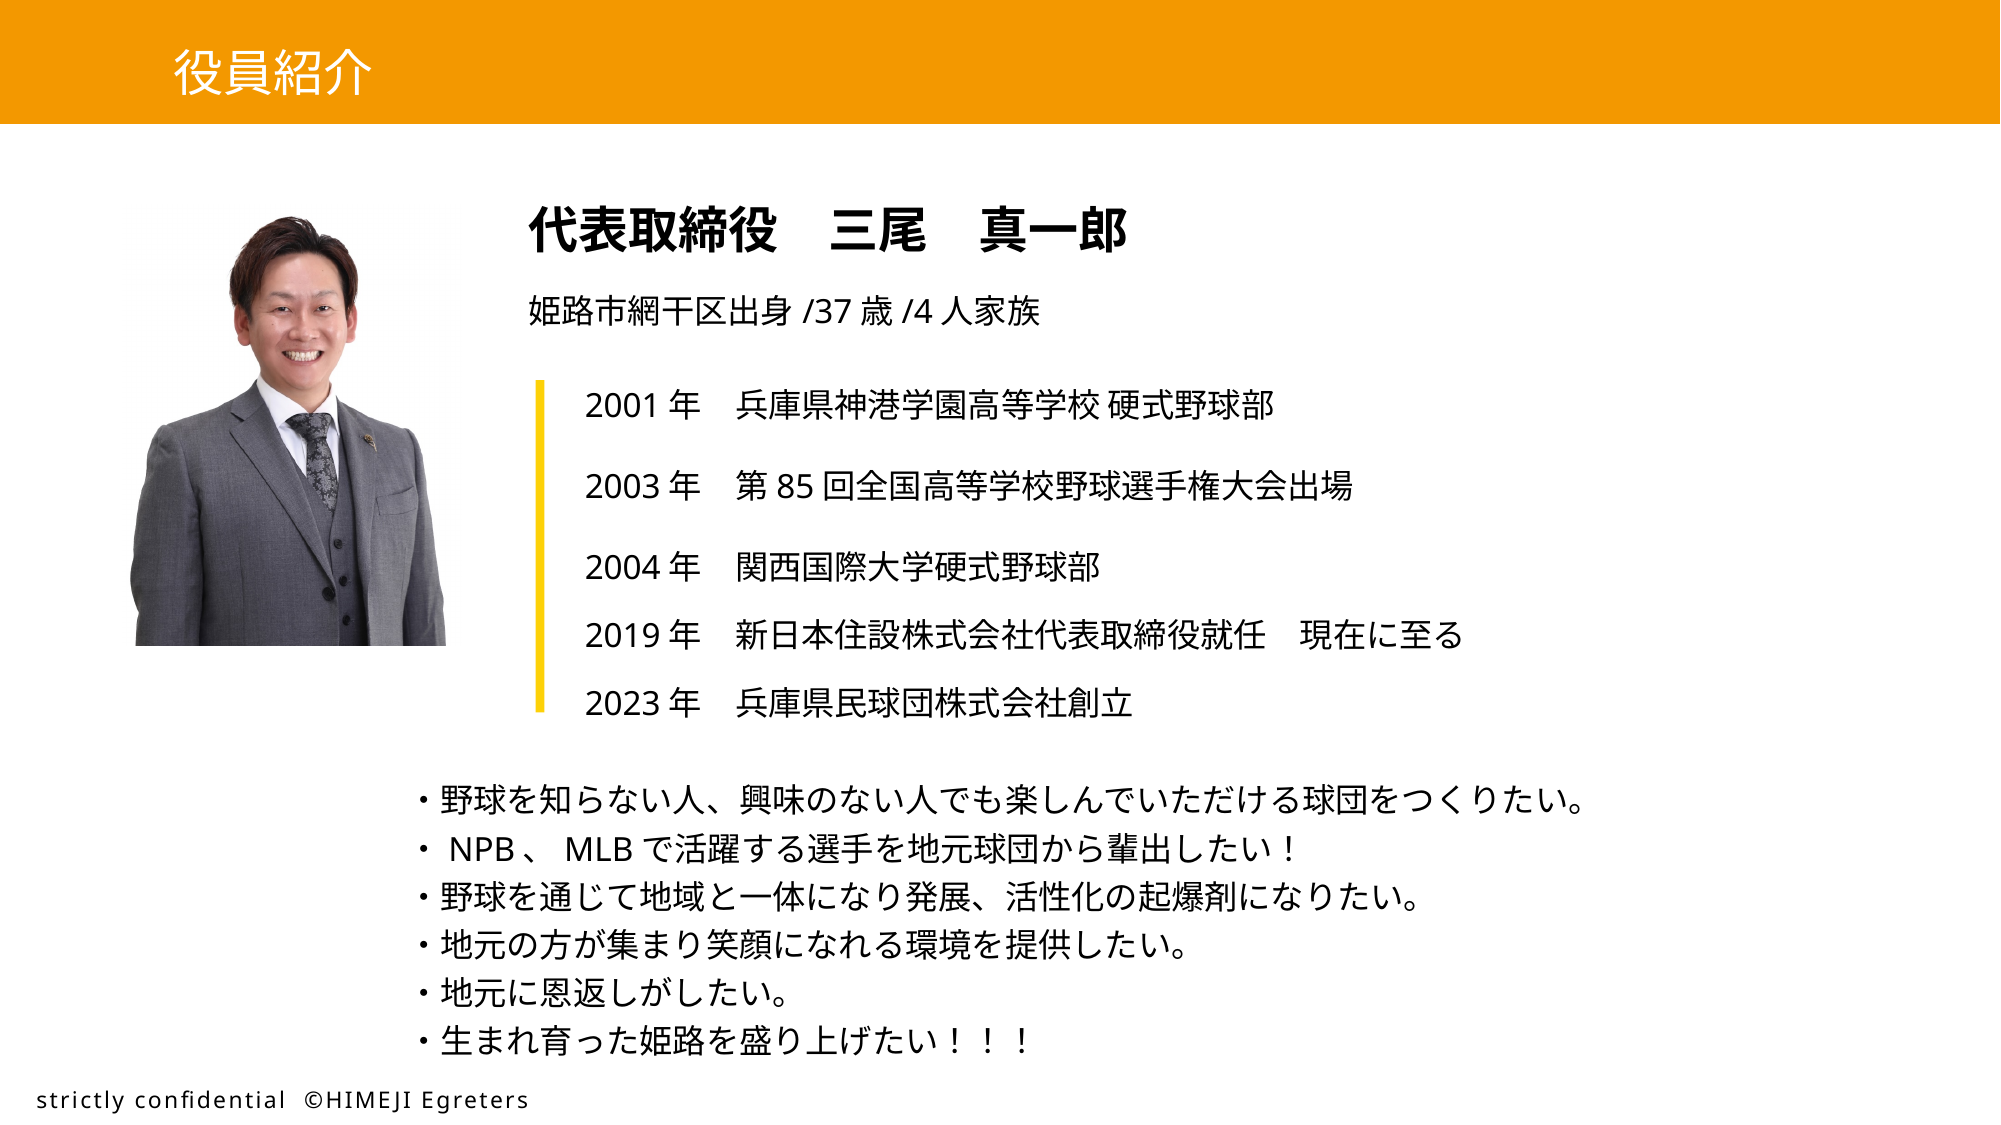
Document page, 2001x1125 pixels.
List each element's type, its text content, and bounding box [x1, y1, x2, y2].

text_box 姫路市網干区出身/37歳/4人家族 [513, 282, 1396, 328]
text_box 役員紹介 [158, 33, 1649, 109]
text_box ・野球を知らない人、興味のない人でも楽しんでいただける球団をつくりたい。 ・NPB、MLBで活躍する選手を地元球団から輩出したい！ ・野球を通じて地域と一体になり発展、活性化の起爆剤になりたい。 ・地元の方が集まり笑顔になれる環境を提供したい。 ・地元に恩返しがしたい。 ・生まれ育った姫路を盛り上げたい！！！ [392, 772, 1718, 1069]
text_box [0, 0, 2000, 125]
picture [122, 204, 462, 646]
text_box 代表取締役 三尾 真一郎 [513, 191, 1458, 278]
text_box [534, 379, 546, 714]
text_box 2001年 兵庫県神港学園高等学校 硬式野球部 2003年 第85回全国高等学校野球選手権大会出場 2004年 関西国際大学硬式野球部 2019年 新日本住設株式会社代表取締役就任 現在に至る 2023年 兵庫県民球団株式会社創立 [570, 357, 1582, 723]
text_box strictly confidential ©HIMEJI Egreters [21, 1078, 636, 1121]
